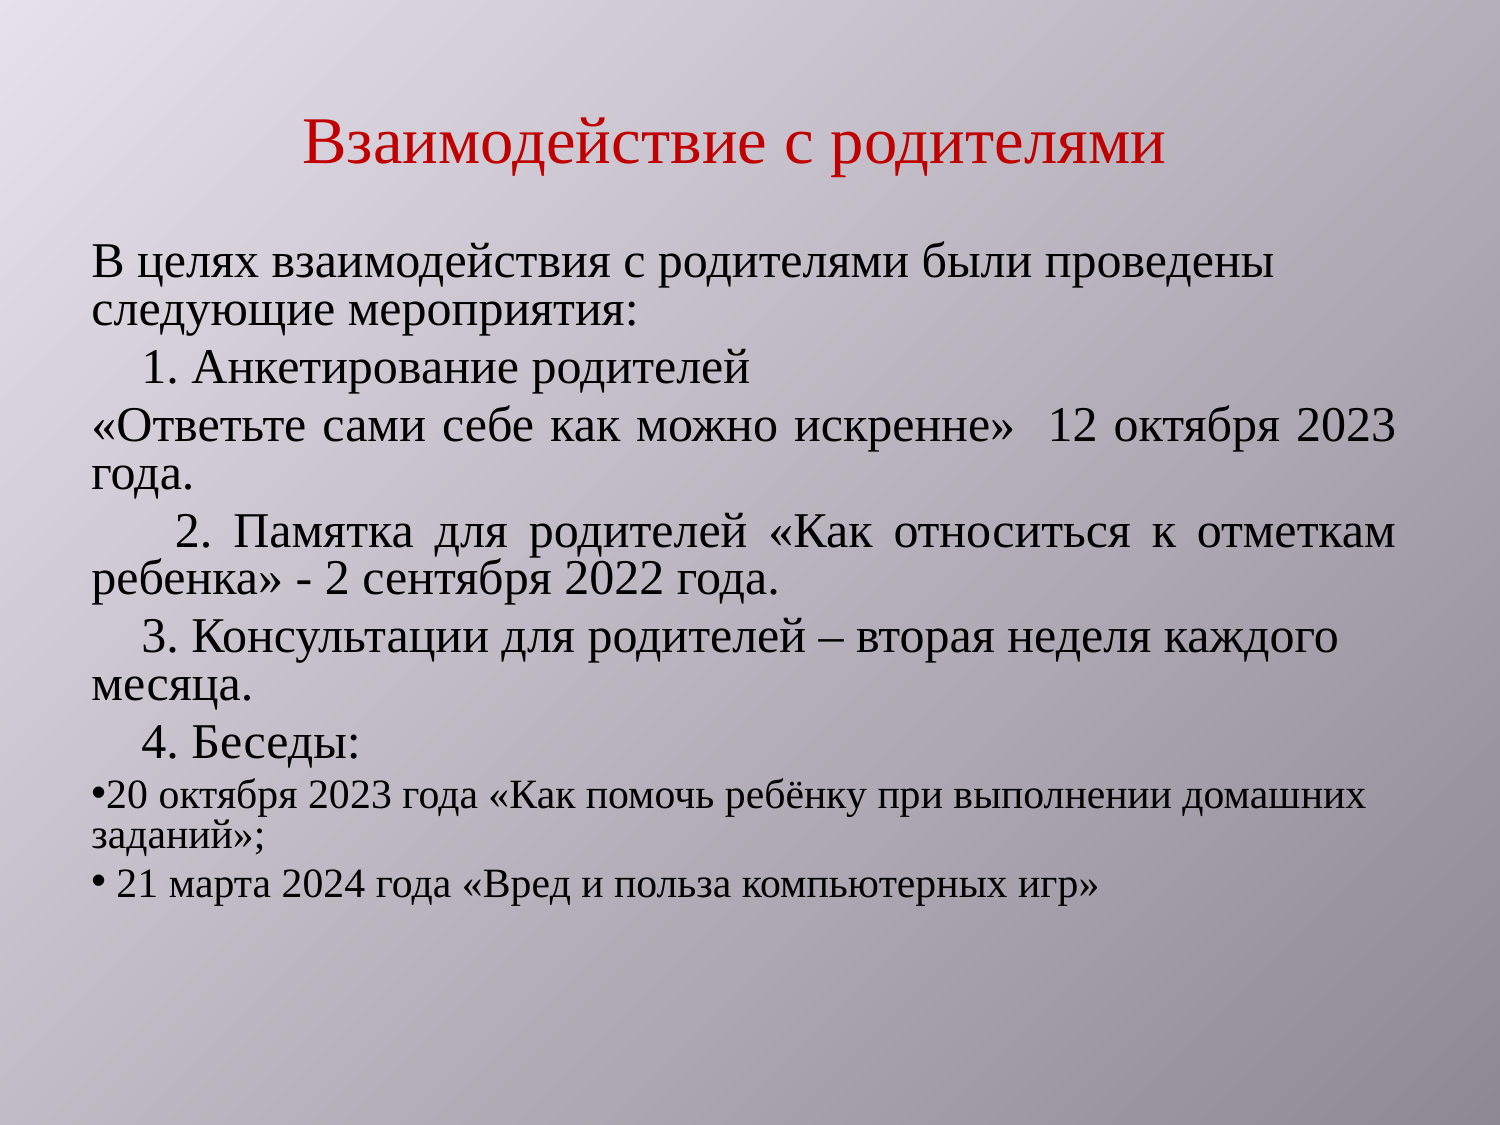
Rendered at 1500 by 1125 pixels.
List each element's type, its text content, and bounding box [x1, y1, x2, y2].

text_box В целях взаимодействия с родителями были проведены следующие мероприятия: 1. Анкетирование родителей «Ответьте сами себе как можно искренне» 12 октября 2023 года. 2. Памятка для родителей «Как относиться к отметкам ребенка» - 2 сентября 2022 года. 3. Консультации для родителей – вторая неделя каждого месяца. 4. Беседы: 20 октября 2023 года «Как помочь ребёнку при выполнении домашних заданий»; 21 марта 2024 года «Вред и польза компьютерных игр» [76, 231, 1412, 913]
text_box Взаимодействие с родителями [171, 89, 1282, 185]
